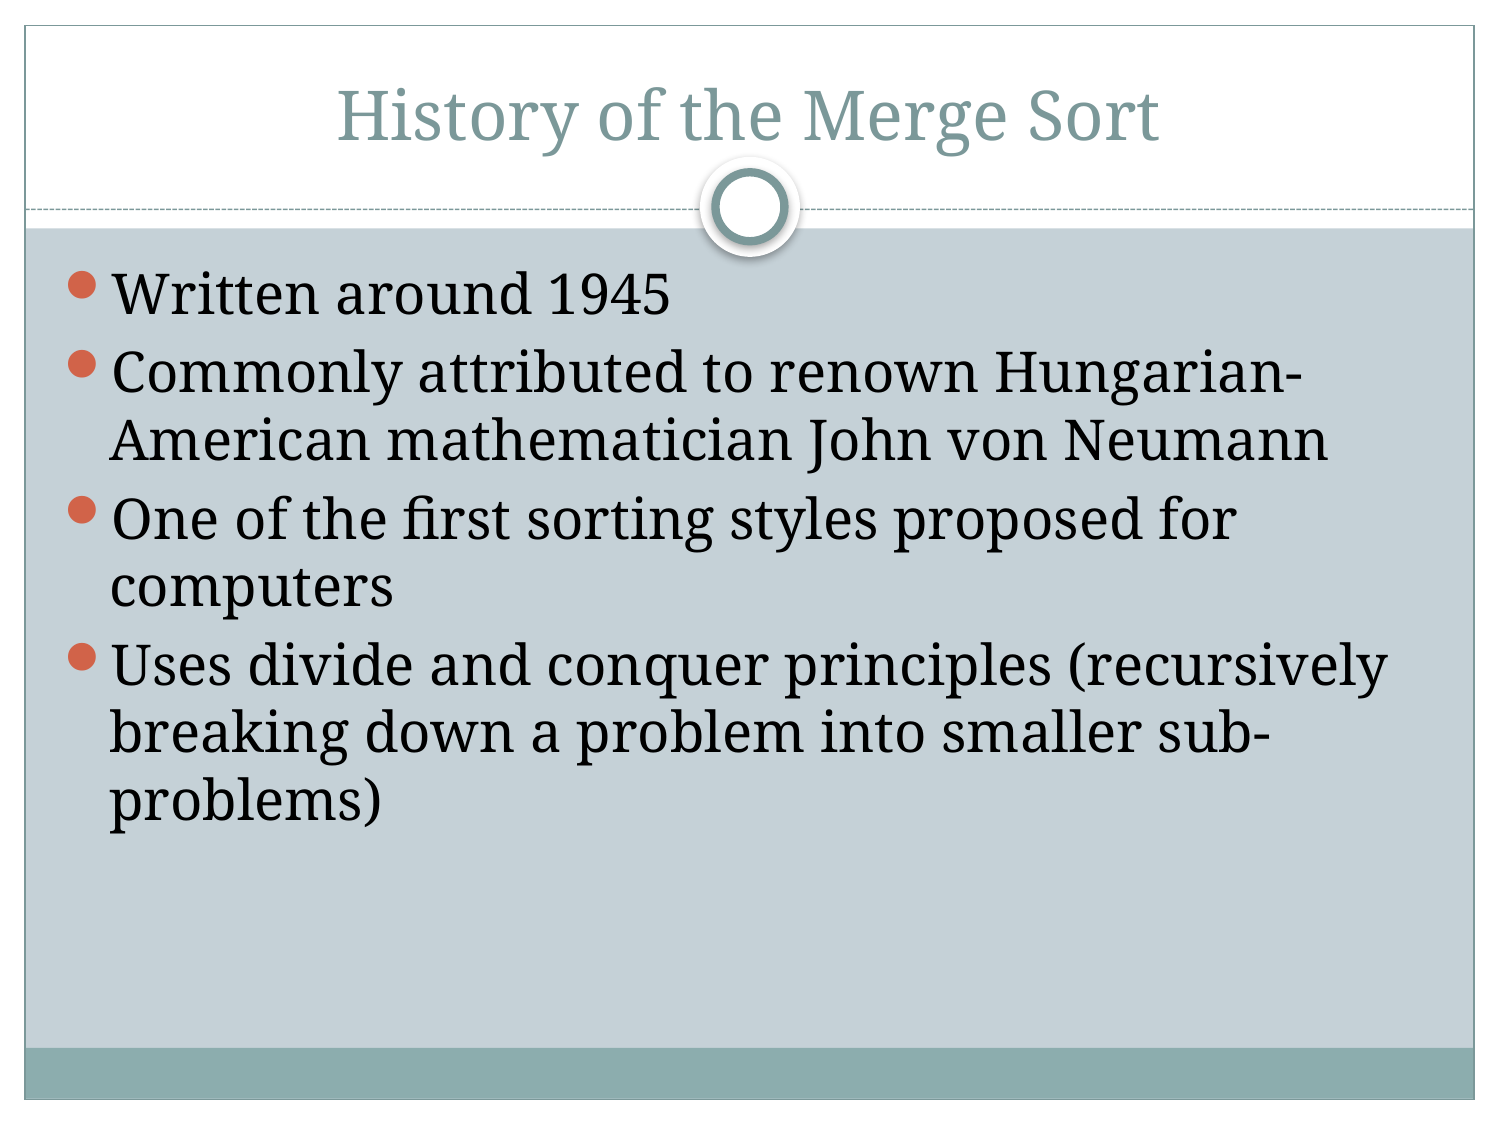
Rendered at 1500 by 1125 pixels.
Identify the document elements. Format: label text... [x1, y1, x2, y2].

title History of the Merge Sort [49, 37, 1450, 162]
list Written around 1945 Commonly attributed to renown Hungarian-American mathematician John von Neumann One of the first sorting styles proposed for computers Uses divide and conquer principles (recursively breaking down a problem into smaller sub-problems) [49, 250, 1445, 1001]
